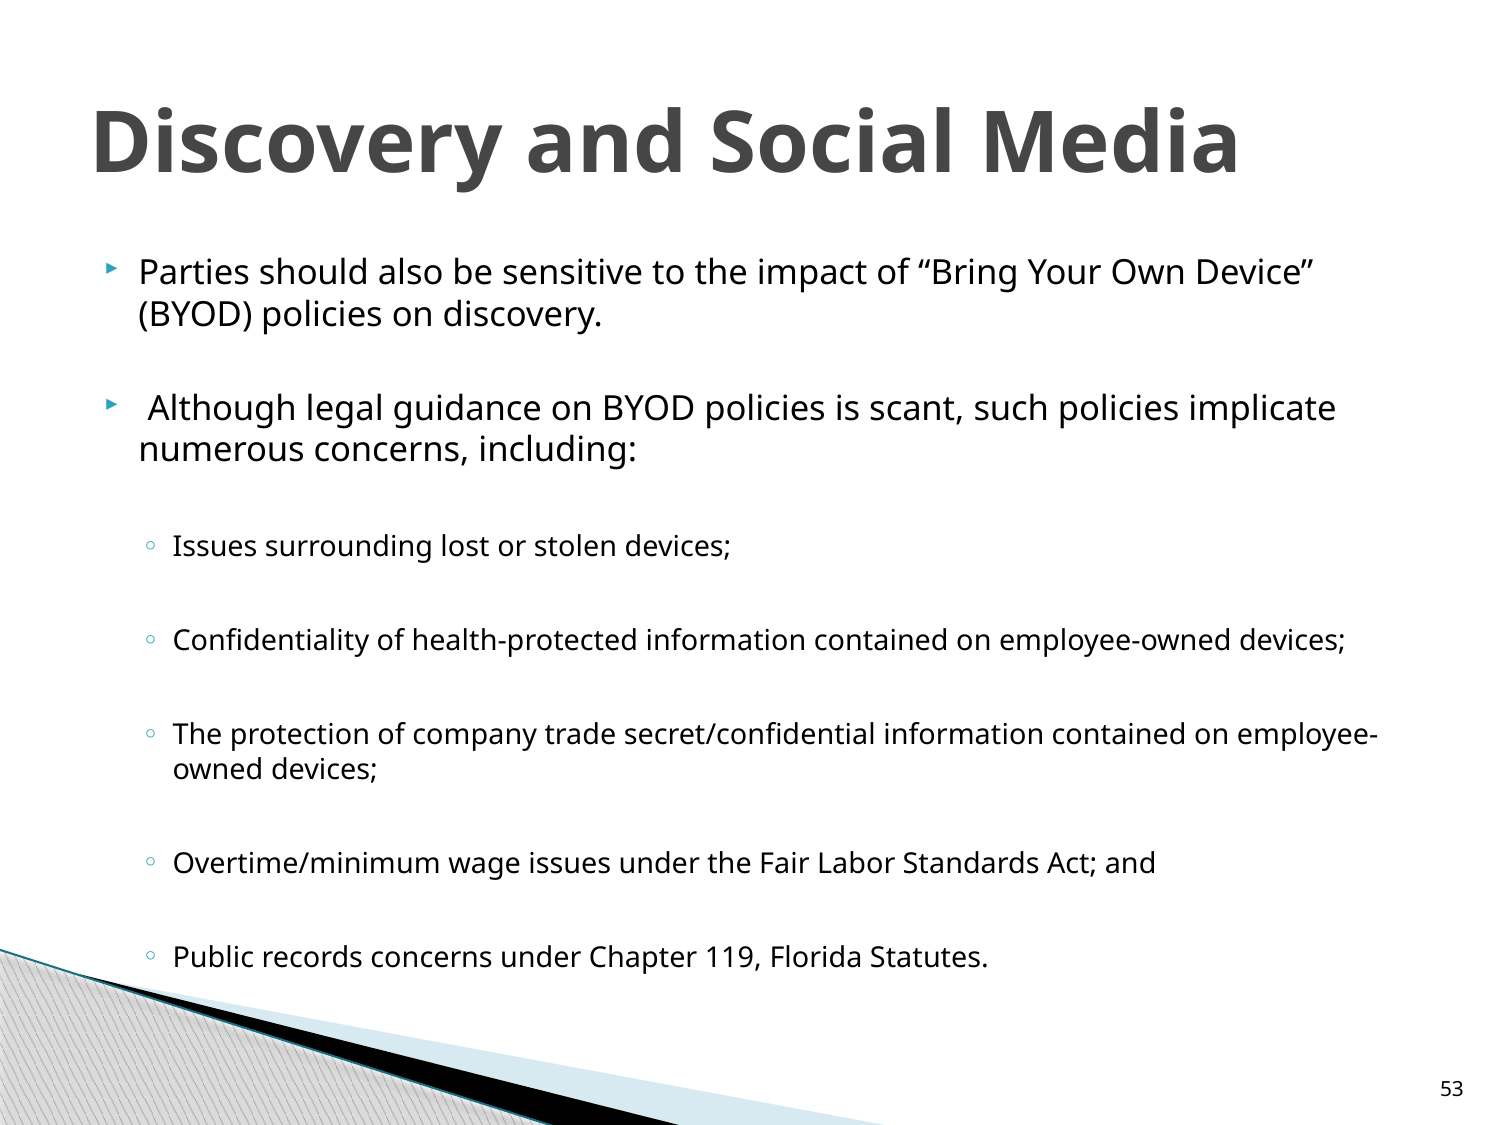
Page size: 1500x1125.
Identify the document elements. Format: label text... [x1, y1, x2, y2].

list Parties should also be sensitive to the impact of “Bring Your Own Device” (BYOD) policies on discovery. Although legal guidance on BYOD policies is scant, such policies implicate numerous concerns, including: Issues surrounding lost or stolen devices; Confidentiality of health-protected information contained on employee-owned devices; The protection of company trade secret/confidential information contained on employee-owned devices; Overtime/minimum wage issues under the Fair Labor Standards Act; and Public records concerns under Chapter 119, Florida Statutes. [75, 243, 1425, 986]
slide_number 53 [1418, 1051, 1479, 1112]
title Discovery and Social Media [75, 45, 1425, 233]
